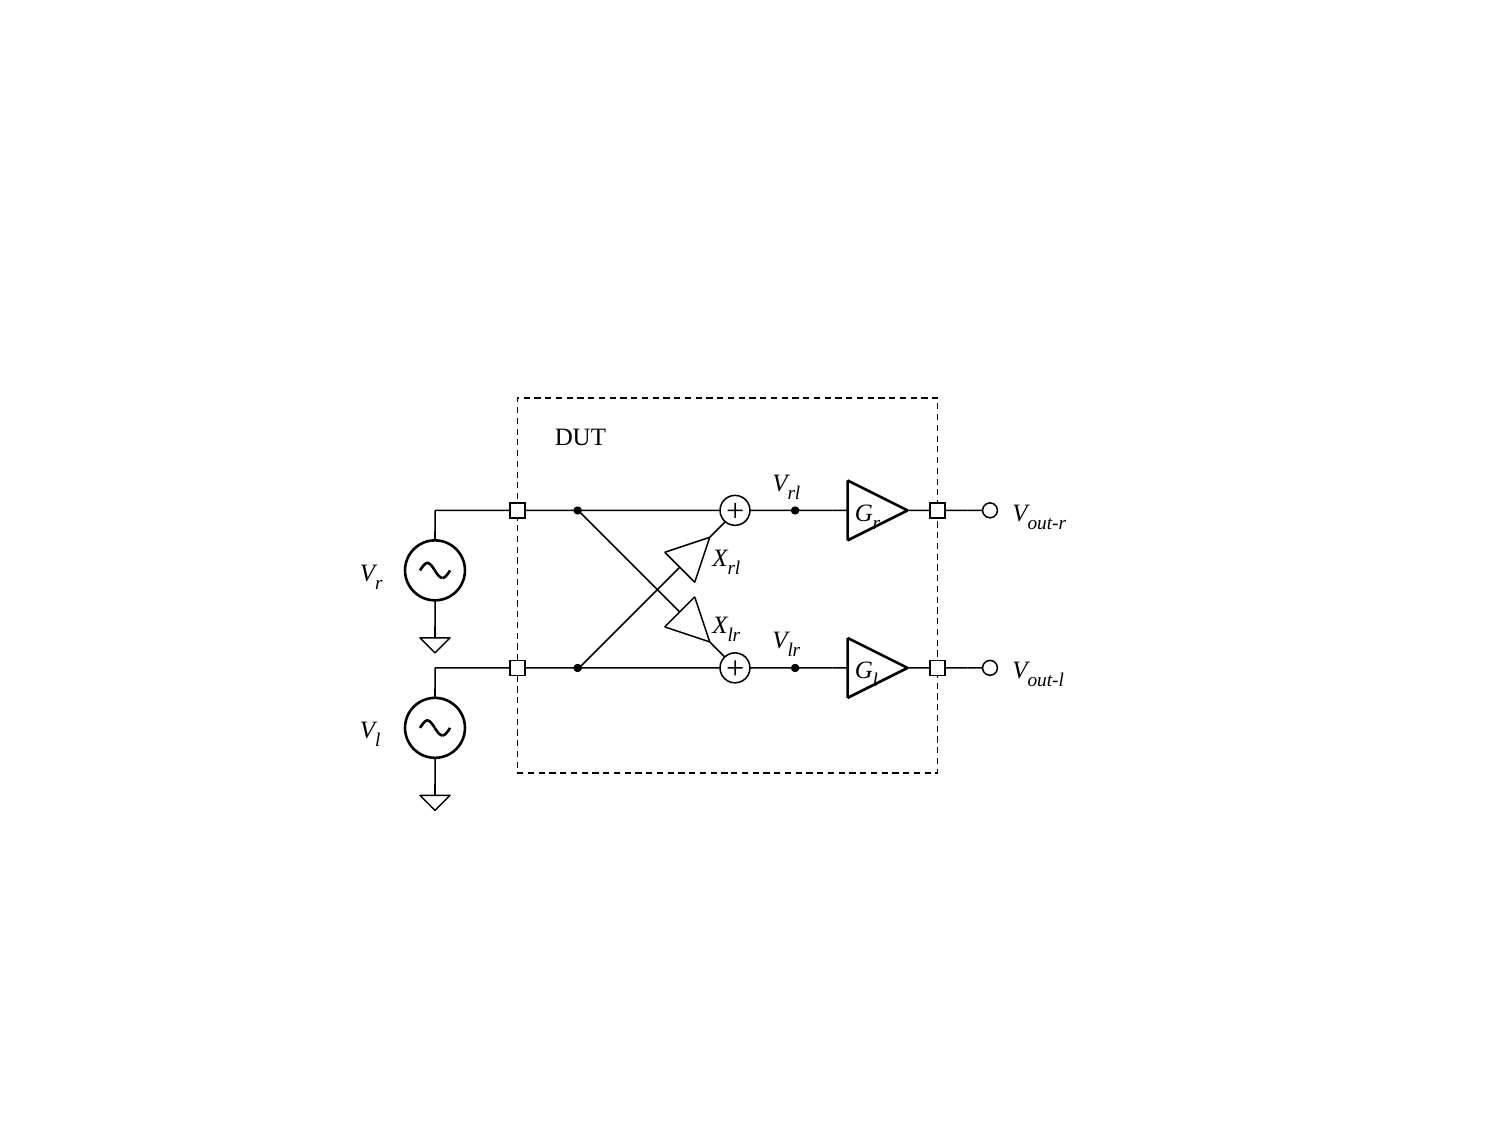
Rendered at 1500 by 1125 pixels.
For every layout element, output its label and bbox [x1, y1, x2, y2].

text_box [344, 397, 1103, 811]
